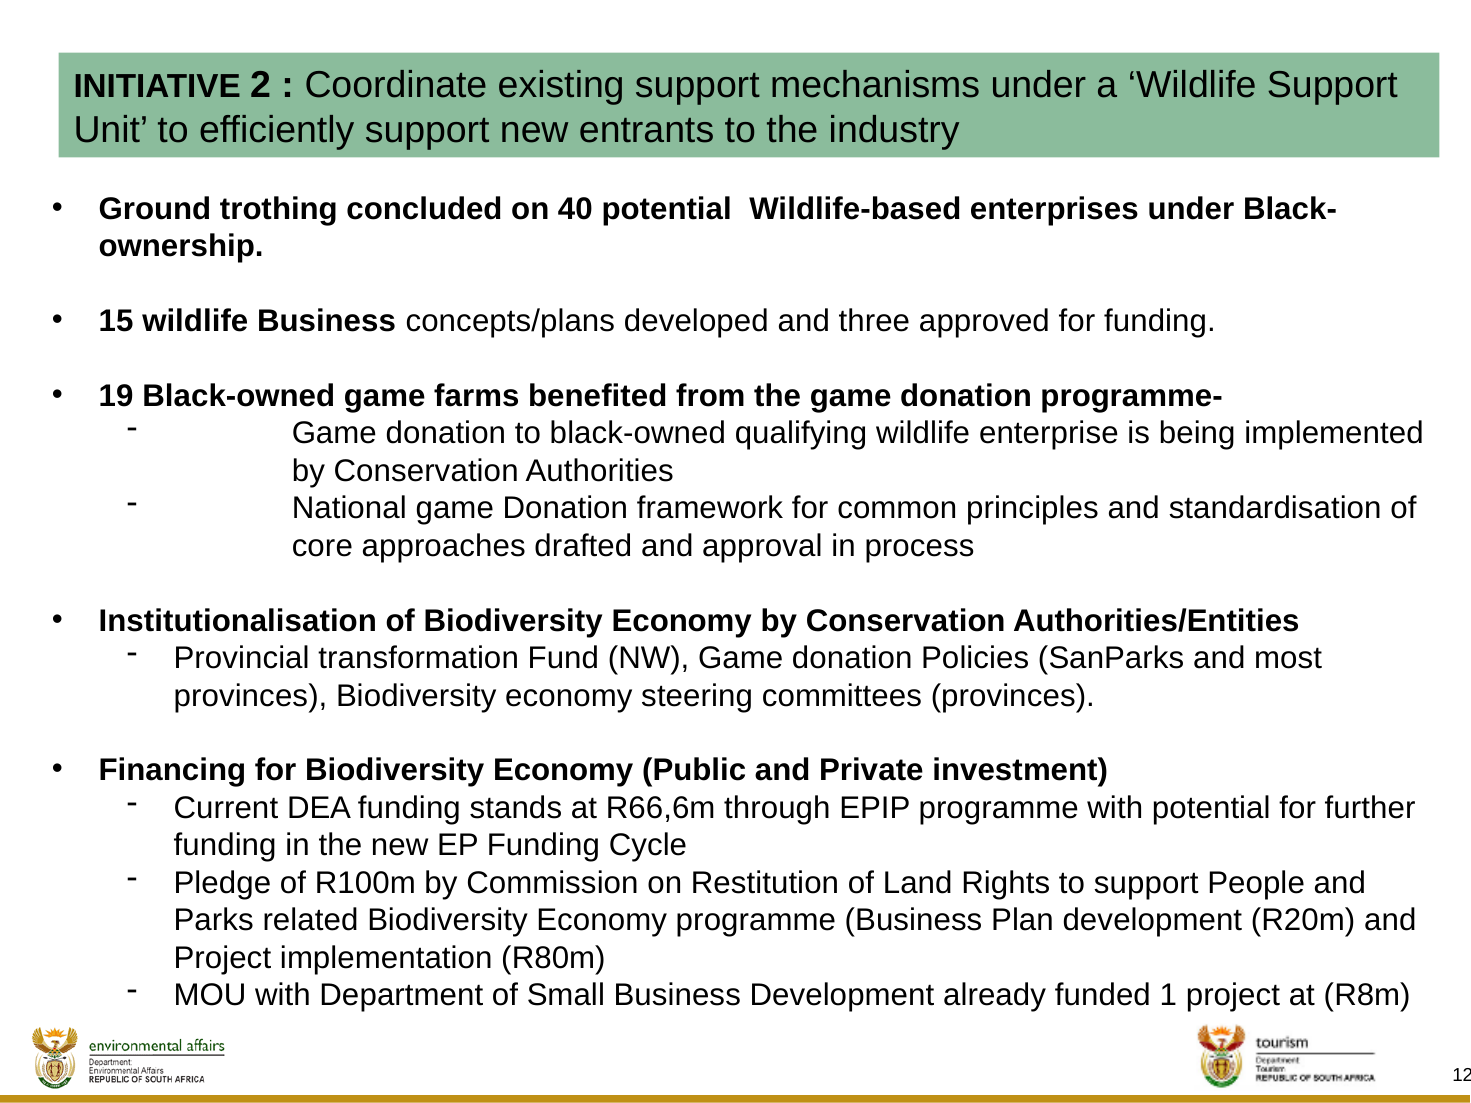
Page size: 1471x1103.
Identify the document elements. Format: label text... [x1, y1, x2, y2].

text_box INITIATIVE 2 : Coordinate existing support mechanisms under a ‘Wildlife Support Unit’ to efficiently support new entrants to the industry [58, 52, 1440, 158]
text_box Ground trothing concluded on 40 potential Wildlife-based enterprises under Black-ownership. 15 wildlife Business concepts/plans developed and three approved for funding. 19 Black-owned game farms benefited from the game donation programme- Game donation to black-owned qualifying wildlife enterprise is being implemented by Conservation Authorities National game Donation framework for common principles and standardisation of core approaches drafted and approval in process Institutionalisation of Biodiversity Economy by Conservation Authorities/Entities Provincial transformation Fund (NW), Game donation Policies (SanParks and most provinces), Biodiversity economy steering committees (provinces). Financing for Biodiversity Economy (Public and Private investment) Current DEA funding stands at R66,6m through EPIP programme with potential for further funding in the new EP Funding Cycle Pledge of R100m by Commission on Restitution of Land Rights to support People and Parks related Biodiversity Economy programme (Business Plan development (R20m) and Project implementation (R80m) MOU with Department of Small Business Development already funded 1 project at (R8m) [37, 180, 1462, 1103]
picture [28, 1020, 37, 1094]
